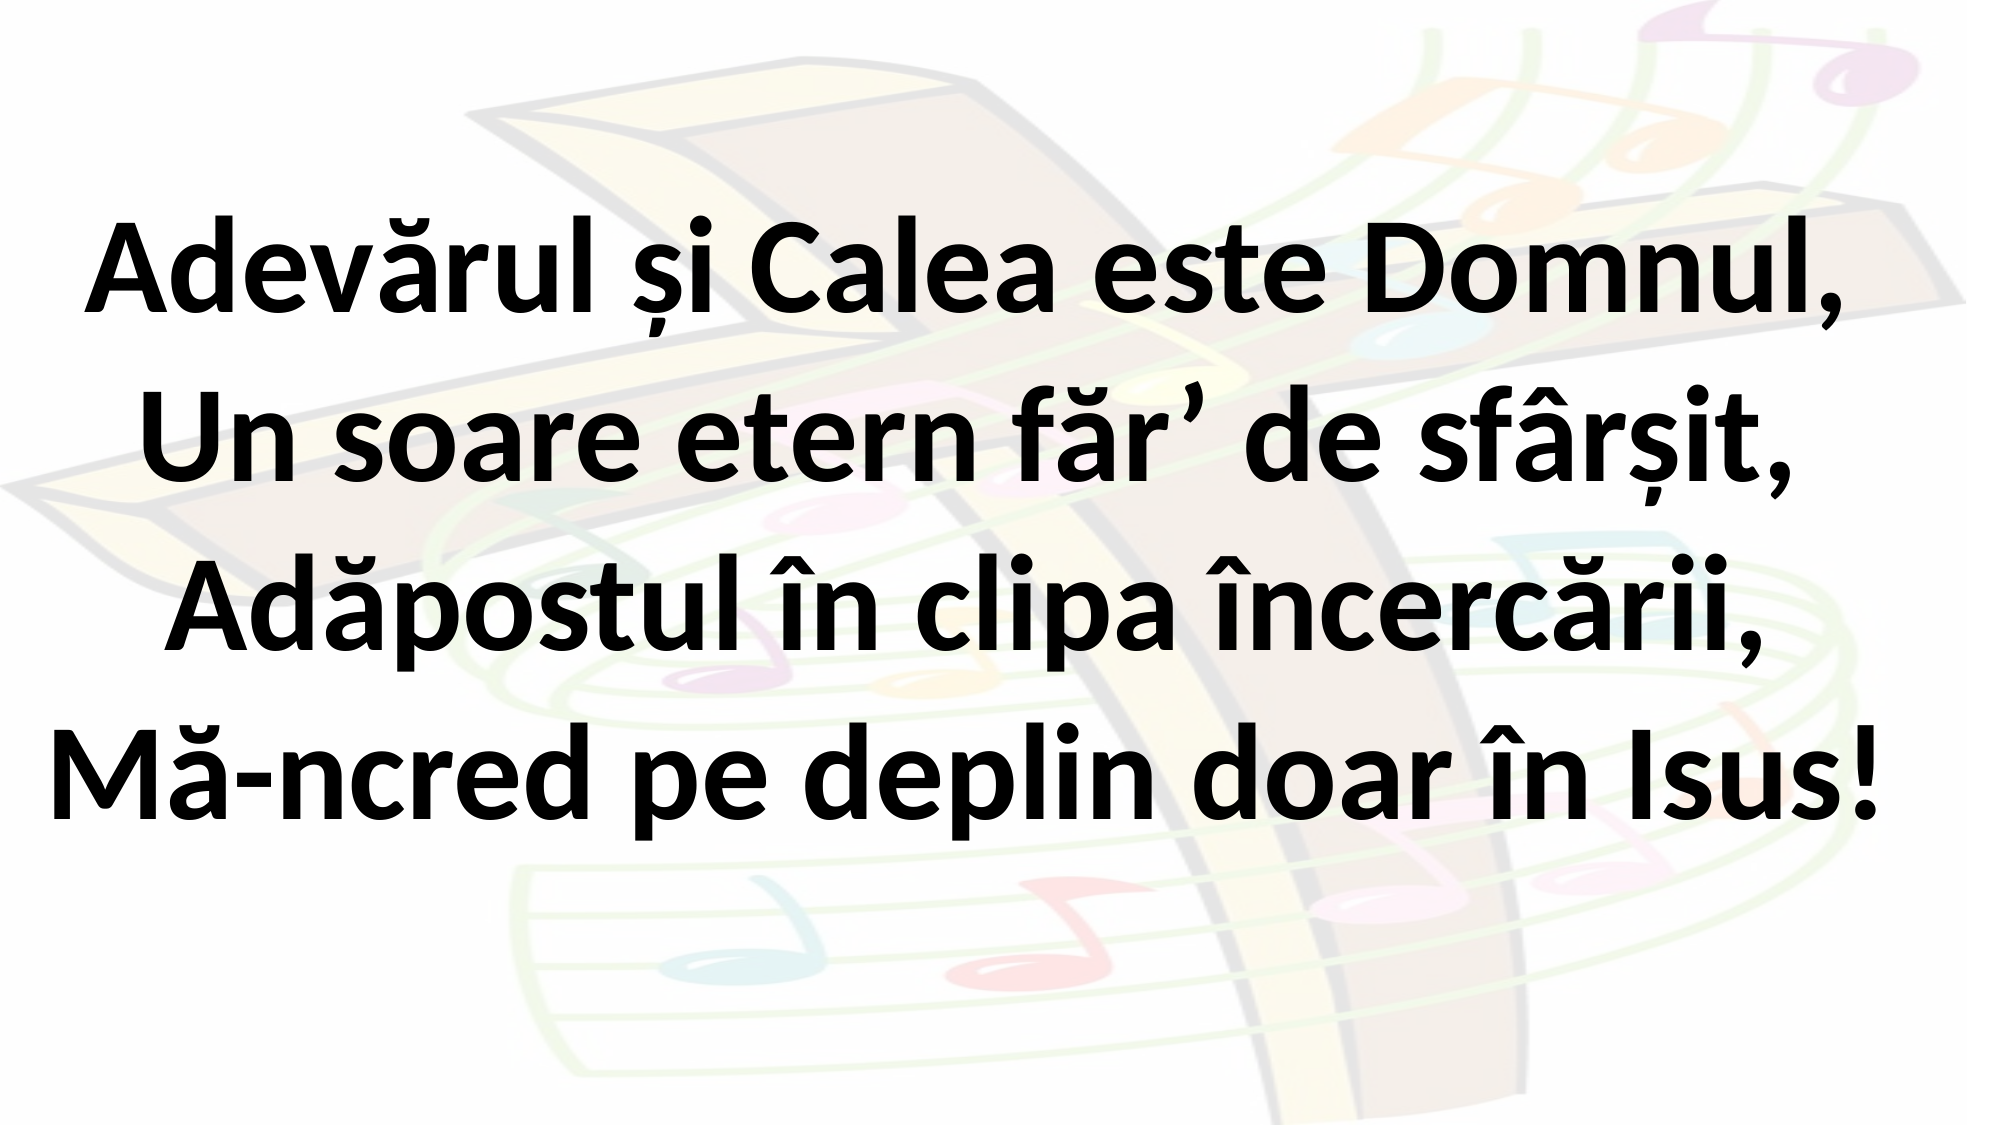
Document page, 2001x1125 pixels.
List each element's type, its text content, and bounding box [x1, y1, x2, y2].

subtitle Adevărul și Calea este Domnul, Un soare etern făr’ de sfârșit, Adăpostul în clipa încercării, Mă-ncred pe deplin doar în Isus! [0, 0, 1967, 1125]
